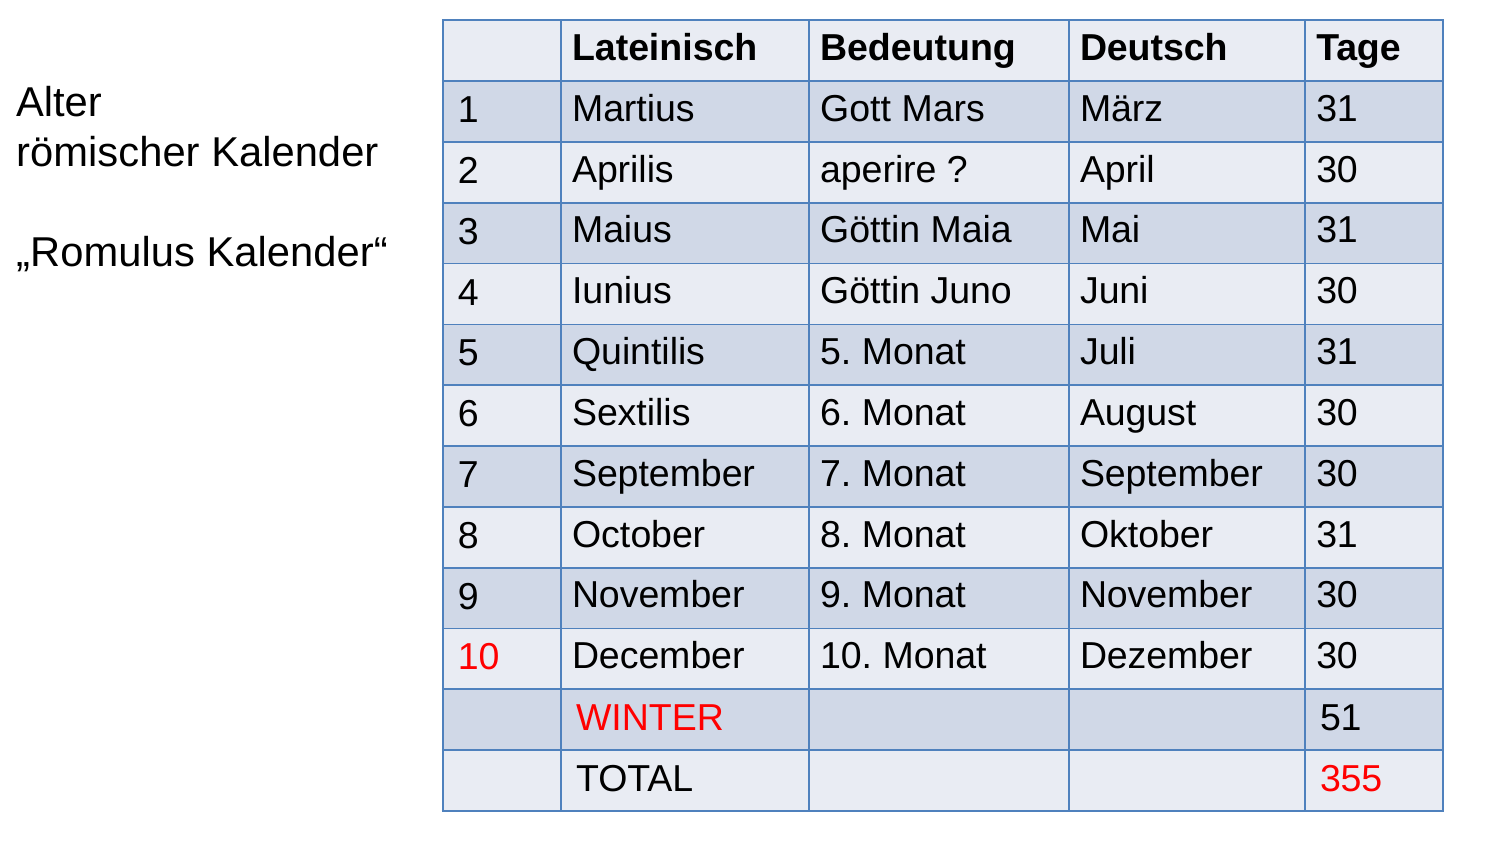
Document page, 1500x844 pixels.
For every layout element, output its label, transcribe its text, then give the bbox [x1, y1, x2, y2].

table_cell November [1070, 569, 1304, 628]
table_cell 30 [1306, 386, 1442, 445]
text_box Alter römischer Kalender „Romulus Kalender“ [1, 67, 403, 283]
table_cell 7 [444, 447, 560, 506]
table_cell August [1070, 386, 1304, 445]
table_cell Göttin Juno [810, 264, 1068, 324]
table_cell 30 [1306, 569, 1442, 628]
table_cell 30 [1306, 264, 1442, 324]
table_header Bedeutung [810, 21, 1068, 80]
table_cell 30 [1306, 143, 1442, 202]
table_cell [444, 751, 560, 810]
table_cell Iunius [562, 264, 808, 324]
table_cell 30 [1306, 447, 1442, 506]
table_cell 51 [1306, 690, 1442, 749]
table_cell September [1070, 447, 1304, 506]
table_cell 31 [1306, 204, 1442, 263]
table_cell 5 [444, 325, 560, 384]
table_cell Göttin Maia [810, 204, 1068, 263]
table_cell 5. Monat [810, 325, 1068, 384]
table_header Tage [1306, 21, 1442, 80]
table_cell 10. Monat [810, 629, 1068, 688]
table_cell Maius [562, 204, 808, 263]
table_cell Sextilis [562, 386, 808, 445]
table_cell März [1070, 82, 1304, 141]
table_cell TOTAL [562, 751, 808, 810]
table_cell 8 [444, 508, 560, 567]
table_header Lateinisch [562, 21, 808, 80]
table_cell WINTER [562, 690, 808, 749]
table_cell 31 [1306, 82, 1442, 141]
table_cell [810, 690, 1068, 749]
table_cell November [562, 569, 808, 628]
table_cell 4 [444, 264, 560, 324]
table_cell Gott Mars [810, 82, 1068, 141]
table_cell 7. Monat [810, 447, 1068, 506]
table_cell [444, 690, 560, 749]
table_cell Aprilis [562, 143, 808, 202]
table_cell 1 [444, 82, 560, 141]
table_cell Dezember [1070, 629, 1304, 688]
table_header [444, 21, 560, 80]
table_cell Oktober [1070, 508, 1304, 567]
table_cell Juni [1070, 264, 1304, 324]
table_cell 6. Monat [810, 386, 1068, 445]
table_cell 10 [444, 629, 560, 688]
table_cell October [562, 508, 808, 567]
table_cell aperire ? [810, 143, 1068, 202]
table_cell 30 [1306, 629, 1442, 688]
table_cell 9 [444, 569, 560, 628]
table_cell 9. Monat [810, 569, 1068, 628]
table_cell December [562, 629, 808, 688]
table_cell 355 [1306, 751, 1442, 810]
table_cell September [562, 447, 808, 506]
table_cell [1070, 690, 1304, 749]
table_cell April [1070, 143, 1304, 202]
table_cell [1070, 751, 1304, 810]
table_cell [810, 751, 1068, 810]
table_cell 31 [1306, 508, 1442, 567]
table_cell Quintilis [562, 325, 808, 384]
table_header Deutsch [1070, 21, 1304, 80]
table_cell 31 [1306, 325, 1442, 384]
table_cell 3 [444, 204, 560, 263]
table_cell Mai [1070, 204, 1304, 263]
table_cell Martius [562, 82, 808, 141]
table_cell 8. Monat [810, 508, 1068, 567]
table_cell 6 [444, 386, 560, 445]
table_cell Juli [1070, 325, 1304, 384]
table_cell 2 [444, 143, 560, 202]
